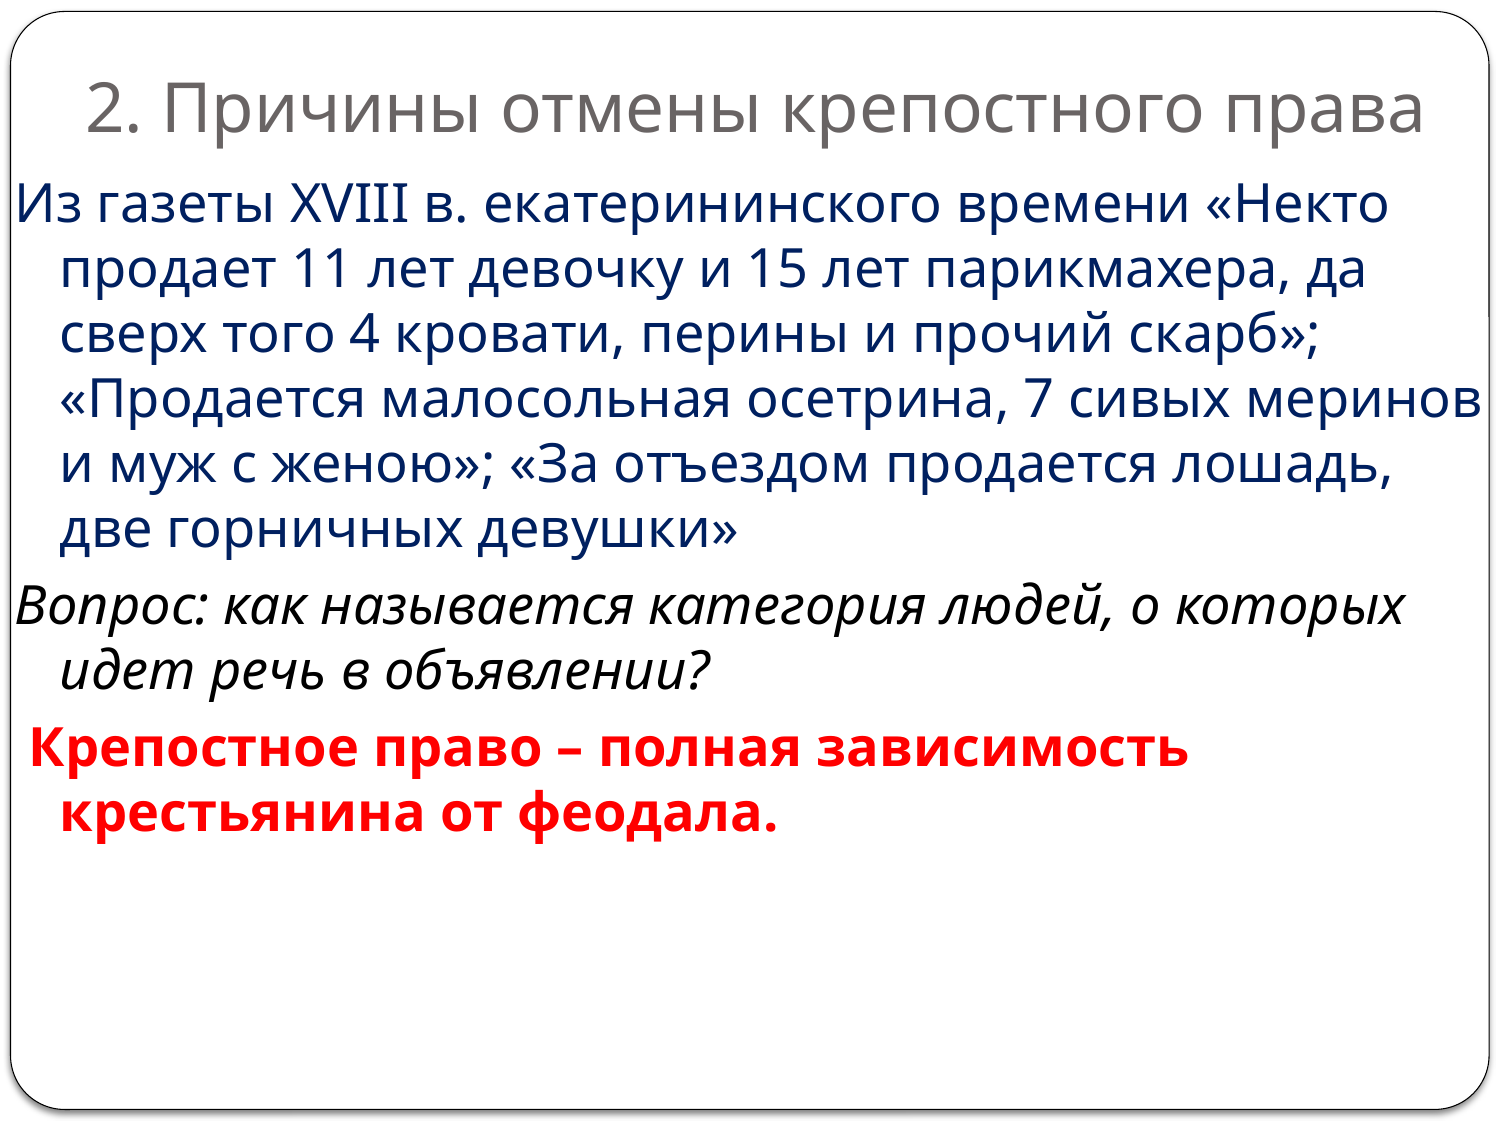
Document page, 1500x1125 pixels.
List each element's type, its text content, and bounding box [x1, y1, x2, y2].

list Из газеты XVIII в. екатерининского времени «Некто продает 11 лет девочку и 15 лет парикмахера, да сверх того 4 кровати, перины и прочий скарб»; «Продается малосольная осетрина, 7 сивых меринов и муж с женою»; «За отъездом продается лошадь, две горничных девушки» Вопрос: как называется категория людей, о которых идет речь в объявлении? Крепостное право – полная зависимость крестьянина от феодала. [0, 160, 1500, 1125]
title 2. Причины отмены крепостного права [41, 0, 1471, 160]
